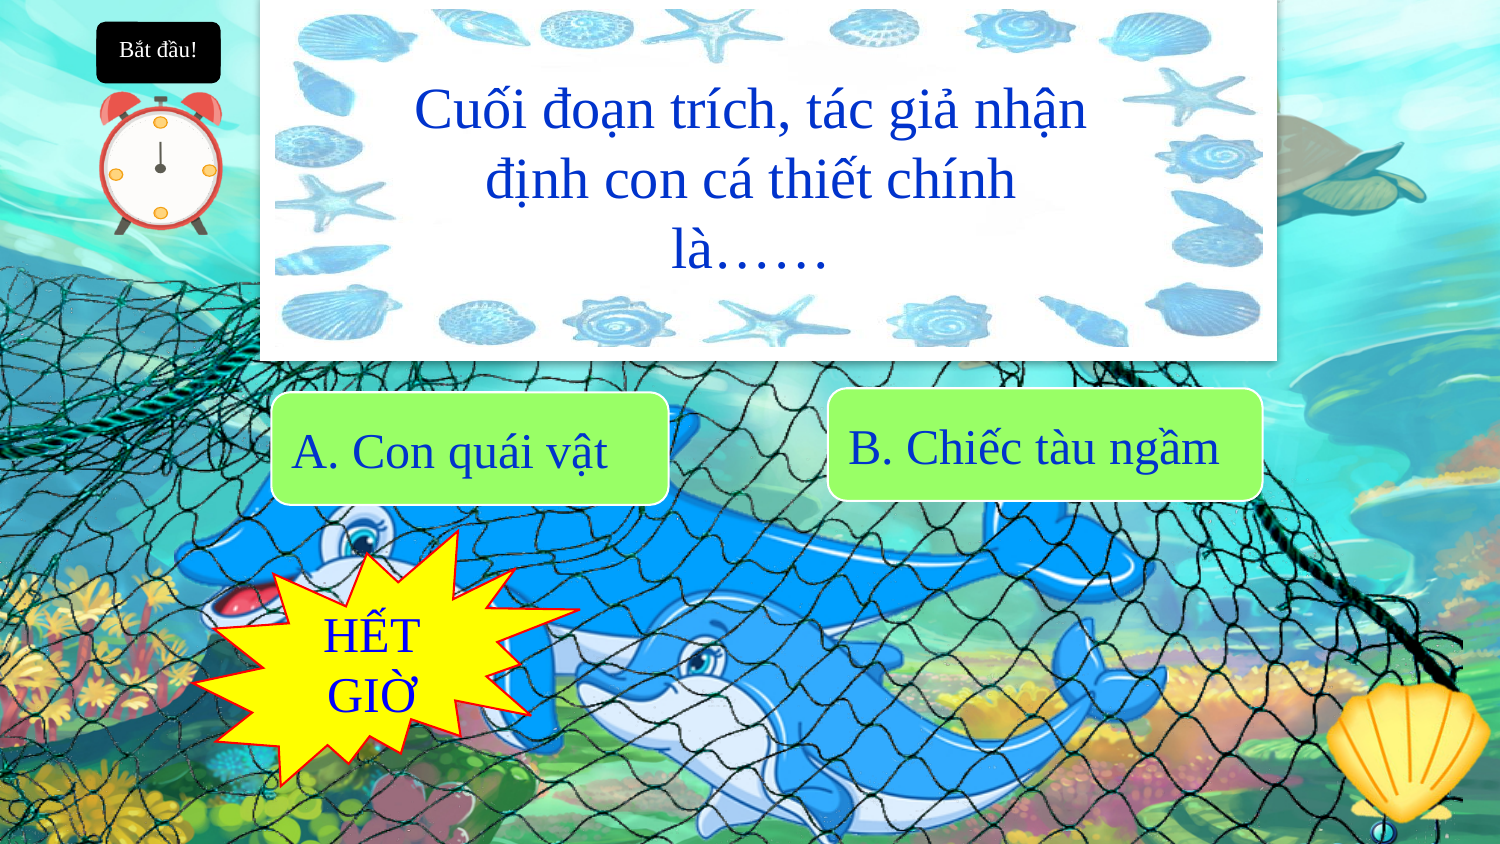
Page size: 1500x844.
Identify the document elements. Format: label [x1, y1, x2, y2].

text_box [108, 168, 124, 181]
text_box [153, 206, 169, 220]
text_box [96, 21, 221, 84]
text_box [201, 164, 217, 177]
text_box [153, 116, 168, 129]
picture [0, 0, 1500, 844]
